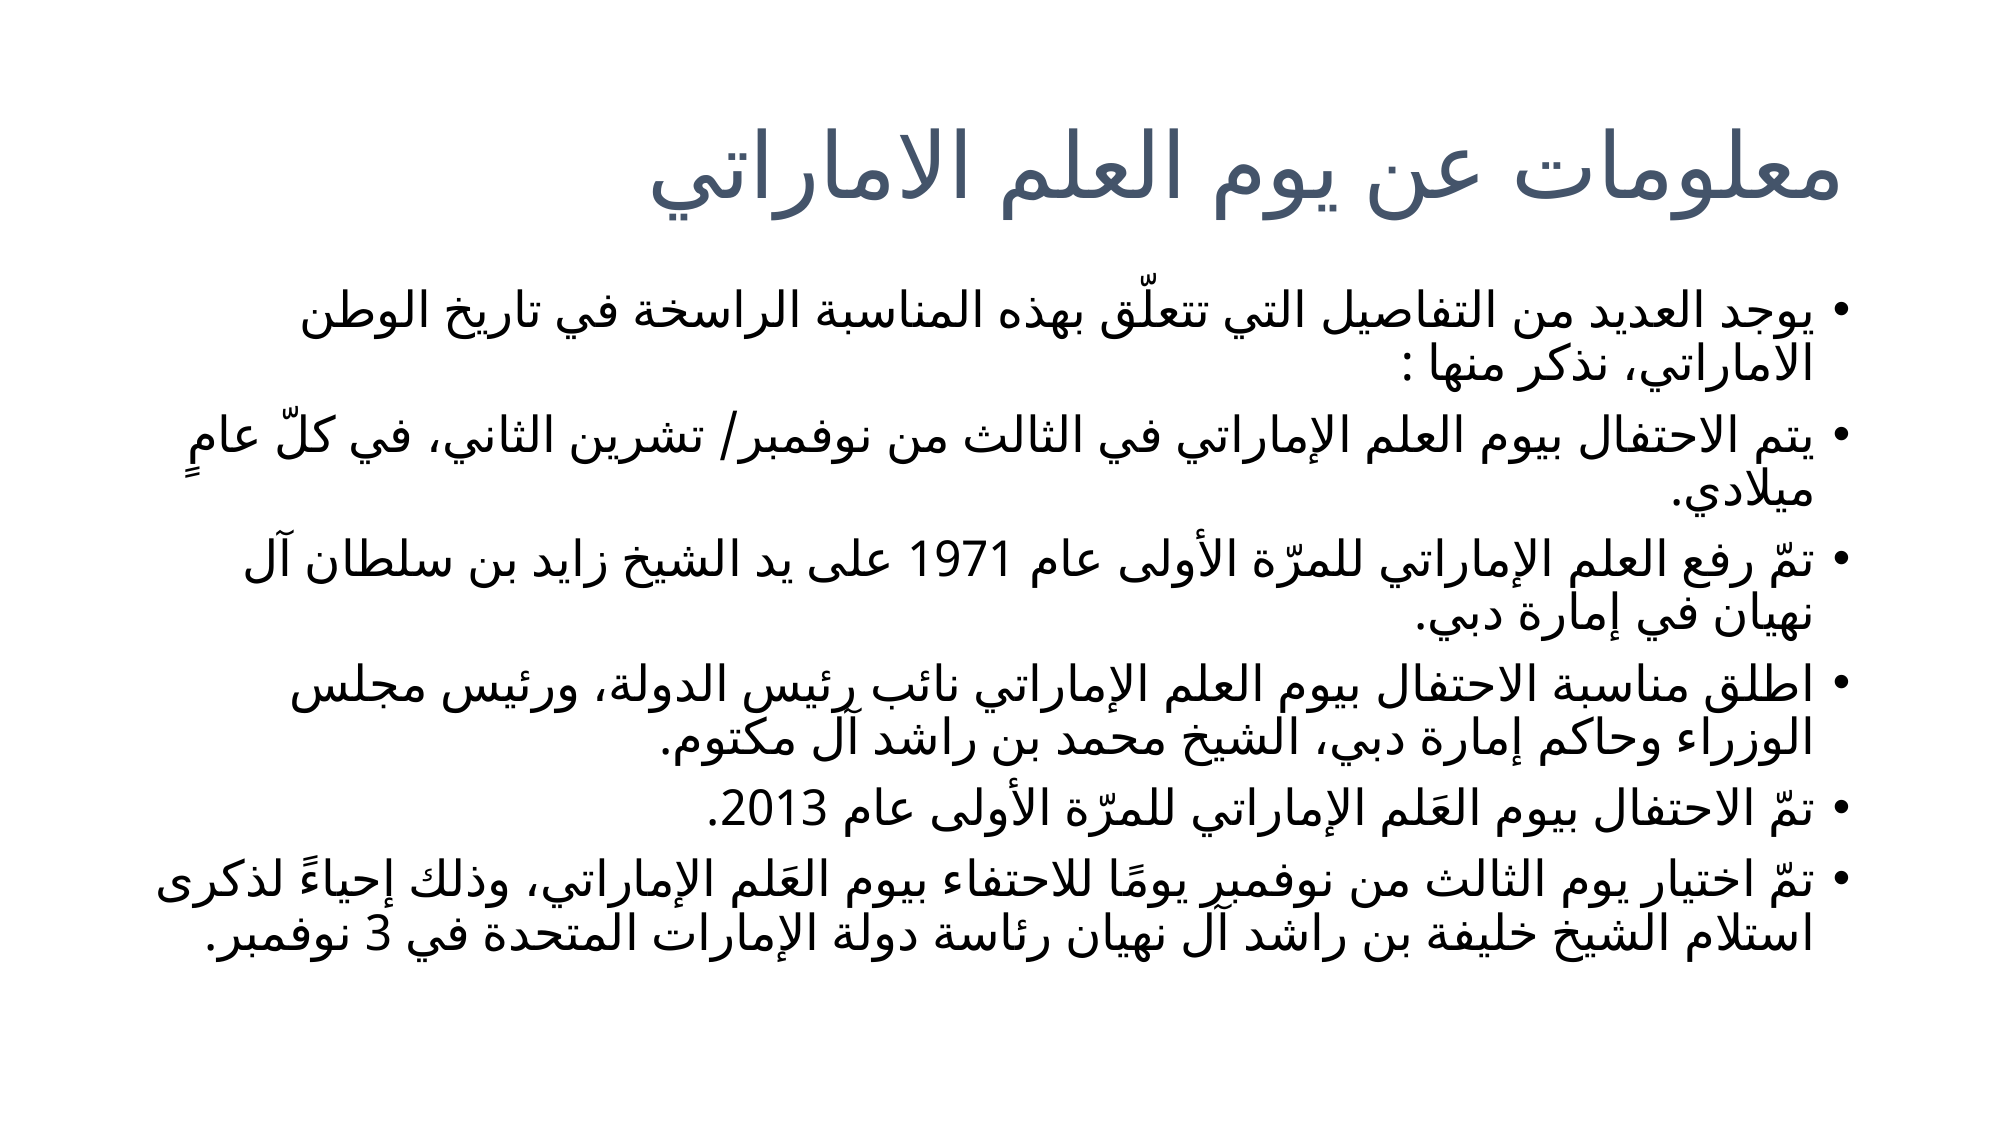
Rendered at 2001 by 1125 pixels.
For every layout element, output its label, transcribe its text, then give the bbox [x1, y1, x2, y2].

title معلومات عن يوم العلم الاماراتي [137, 59, 1863, 277]
list يوجد العديد من التفاصيل التي تتعلّق بهذه المناسبة الراسخة في تاريخ الوطن الاماراتي، نذكر منها : يتم الاحتفال بيوم العلم الإماراتي في الثالث من نوفمبر/ تشرين الثاني، في كلّ عامٍ ميلادي. تمّ رفع العلم الإماراتي للمرّة الأولى عام 1971 على يد الشيخ زايد بن سلطان آل نهيان في إمارة دبي. اطلق مناسبة الاحتفال بيوم العلم الإماراتي نائب رئيس الدولة، ورئيس مجلس الوزراء وحاكم إمارة دبي، الشيخ محمد بن راشد آل مكتوم. تمّ الاحتفال بيوم العَلم الإماراتي للمرّة الأولى عام 2013. تمّ اختيار يوم الثالث من نوفمبر يومًا للاحتفاء بيوم العَلم الإماراتي، وذلك إحياءً لذكرى استلام الشيخ خليفة بن راشد آل نهيان رئاسة دولة الإمارات المتحدة في 3 نوفمبر. [137, 277, 1863, 992]
